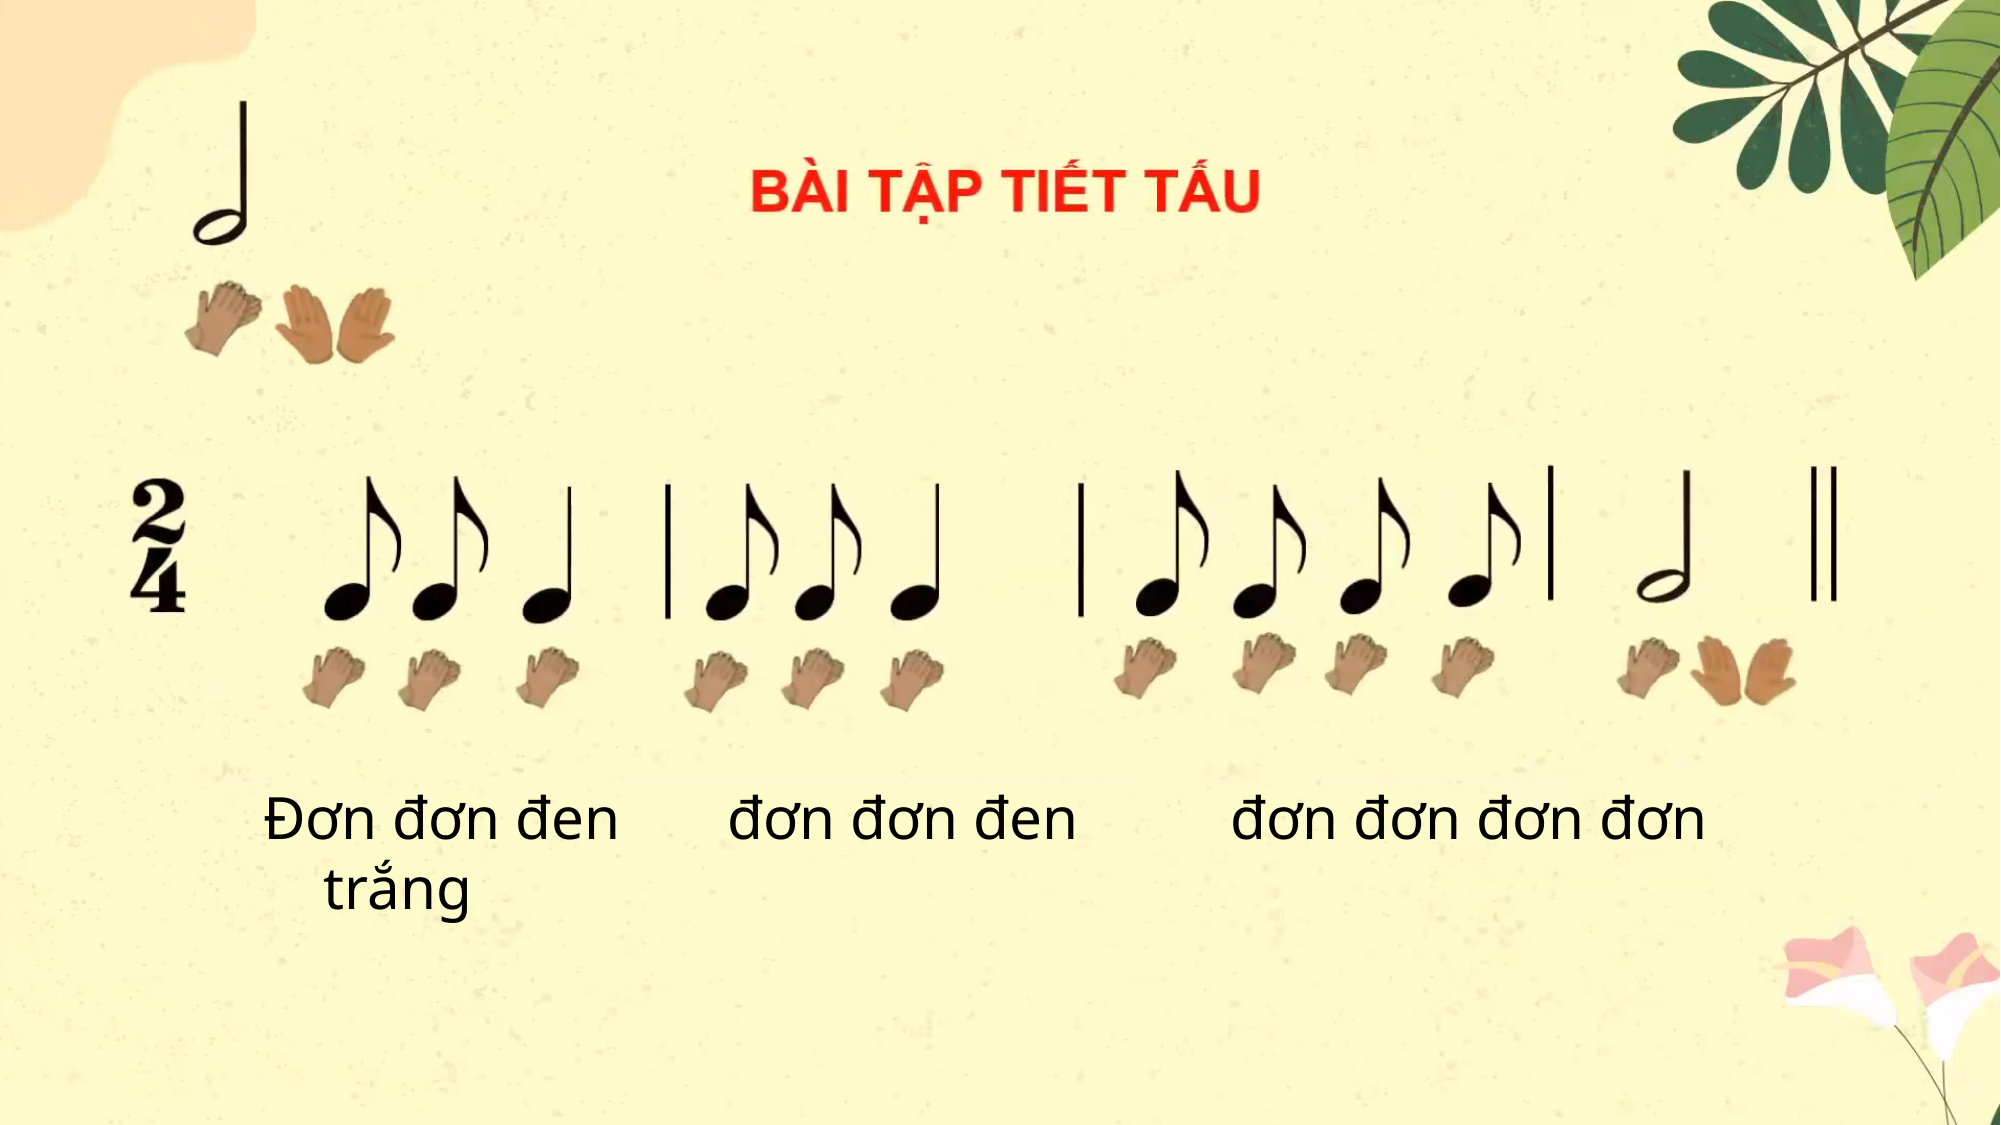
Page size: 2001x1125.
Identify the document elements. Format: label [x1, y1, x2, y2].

list [0, 0, 2000, 1125]
